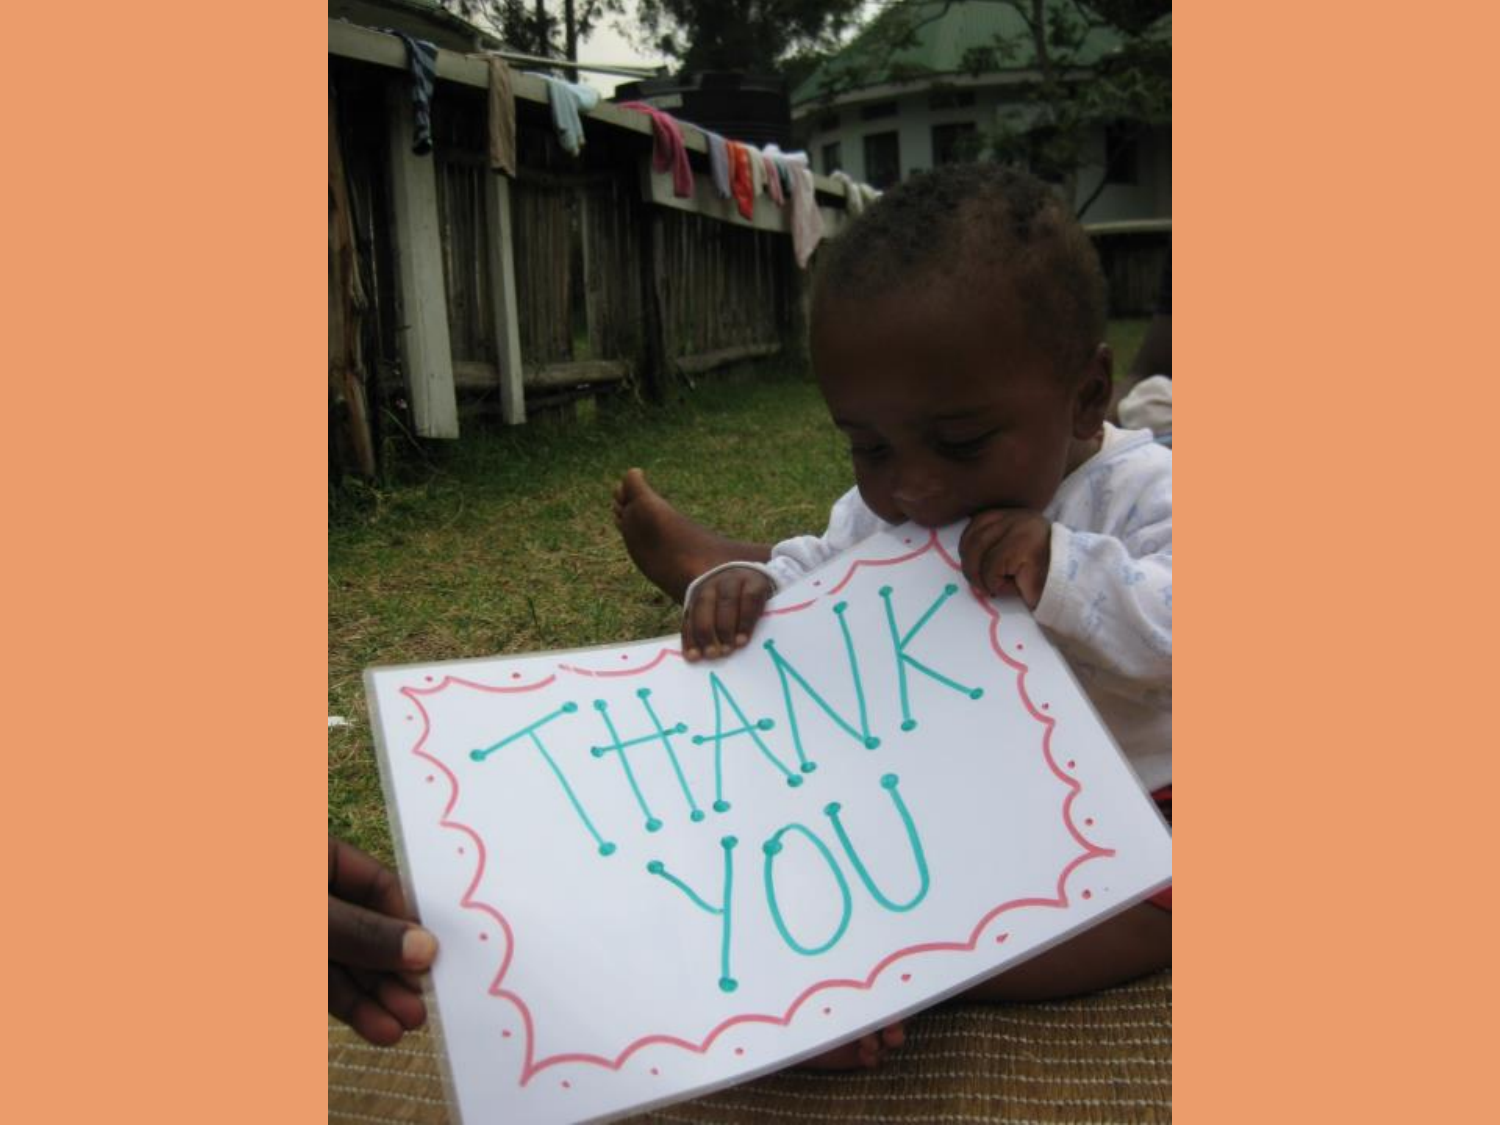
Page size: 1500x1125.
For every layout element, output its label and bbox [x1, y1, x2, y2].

picture [327, 0, 1173, 1125]
